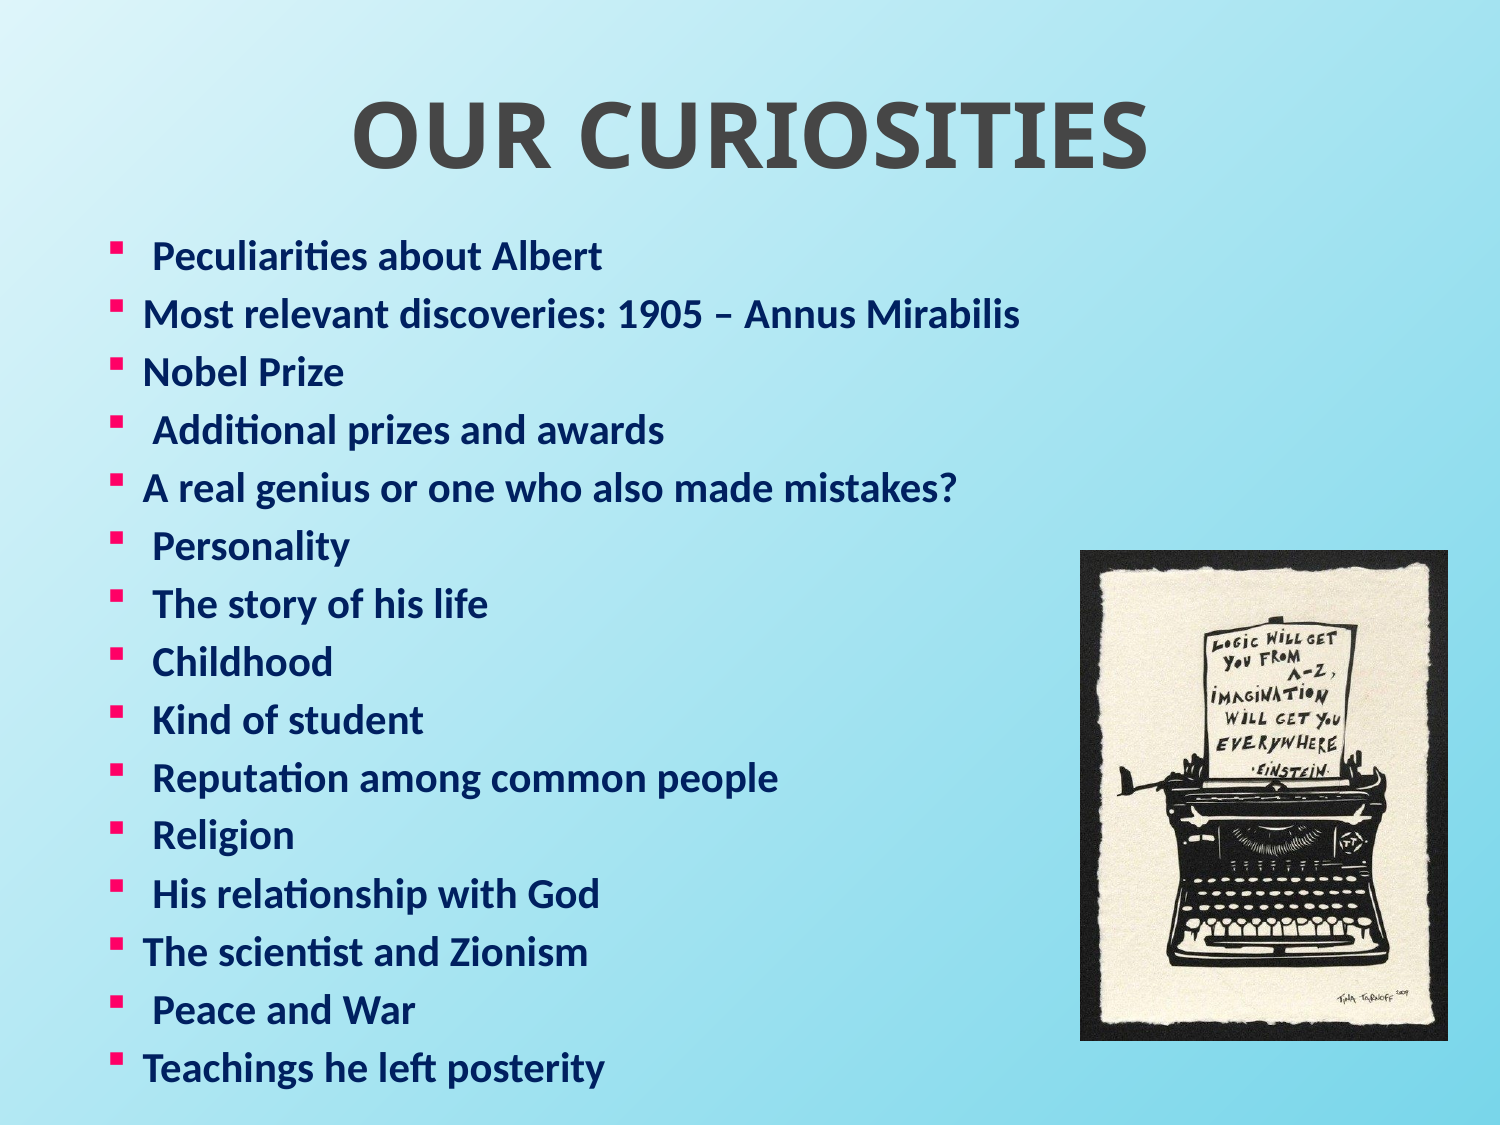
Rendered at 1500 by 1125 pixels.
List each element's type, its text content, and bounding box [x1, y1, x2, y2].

list Peculiarities about Albert Most relevant discoveries: 1905 – Annus Mirabilis Nobel Prize Additional prizes and awards A real genius or one who also made mistakes? Personality The story of his life Childhood Kind of student Reputation among common people Religion His relationship with God The scientist and Zionism Peace and War Teachings he left posterity [76, 219, 1427, 1102]
title OUR CURIOSITIES [64, 66, 1436, 197]
picture [1080, 550, 1449, 1042]
